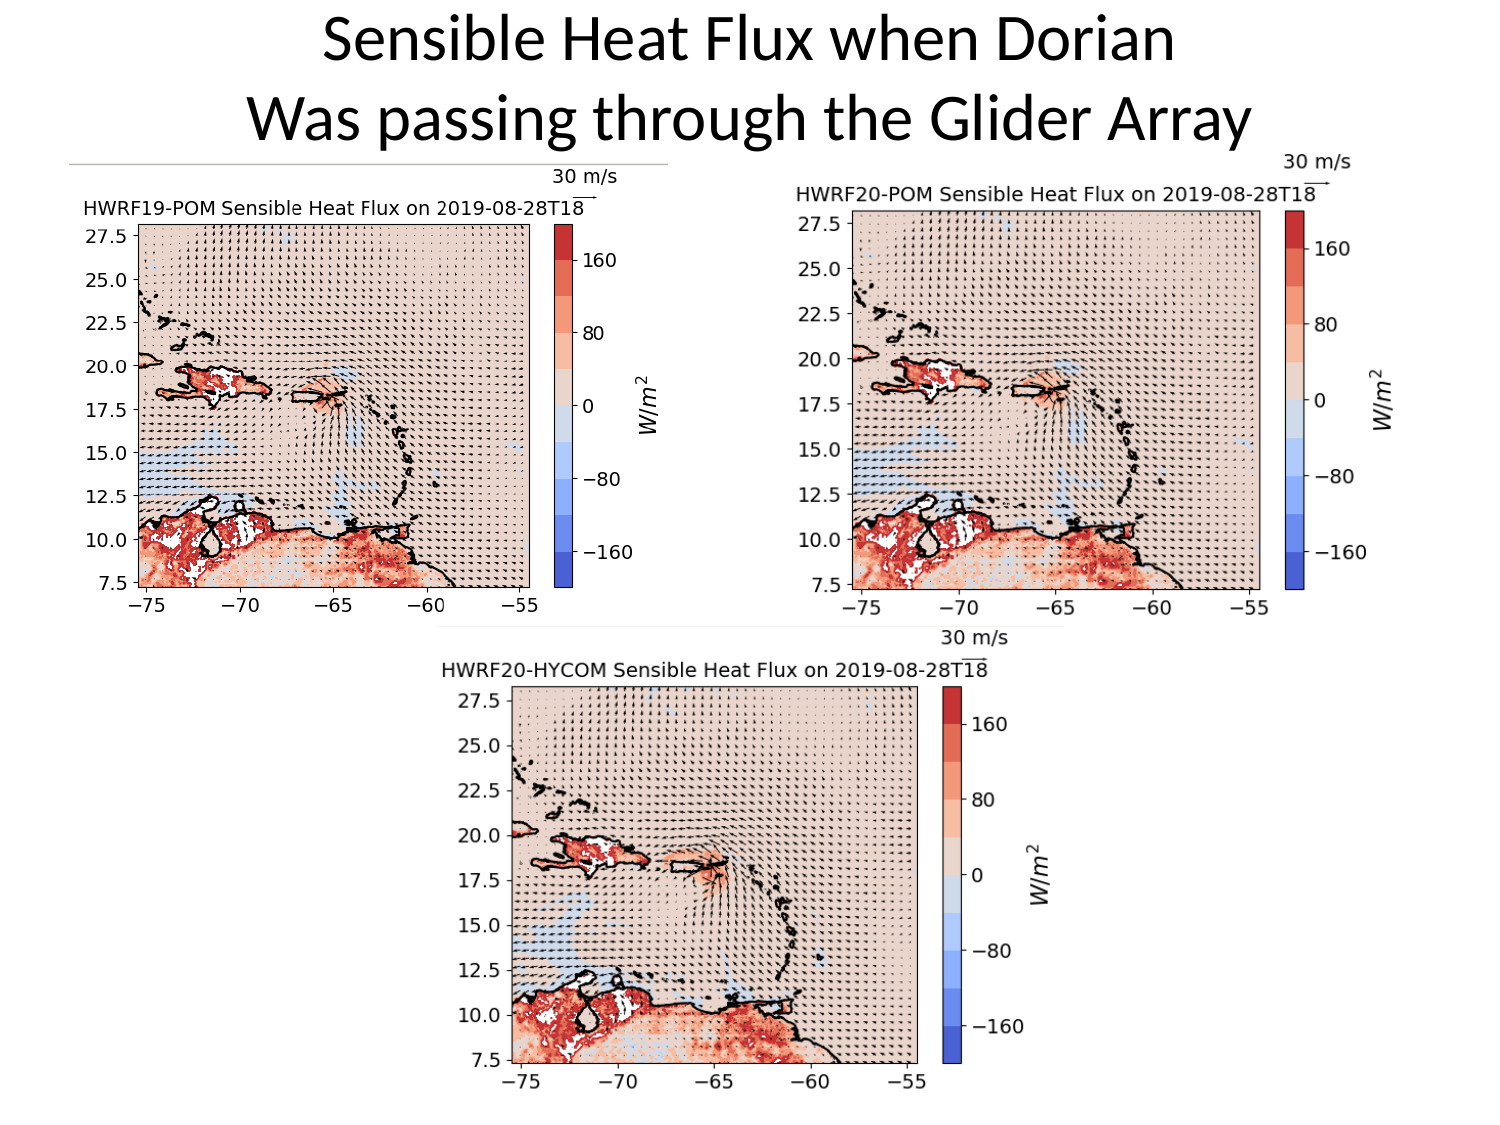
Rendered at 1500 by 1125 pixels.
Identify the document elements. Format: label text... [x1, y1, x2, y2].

text_box Sensible Heat Flux when Dorian Was passing through the Glider Array [231, 0, 1268, 162]
picture [69, 151, 1406, 1112]
